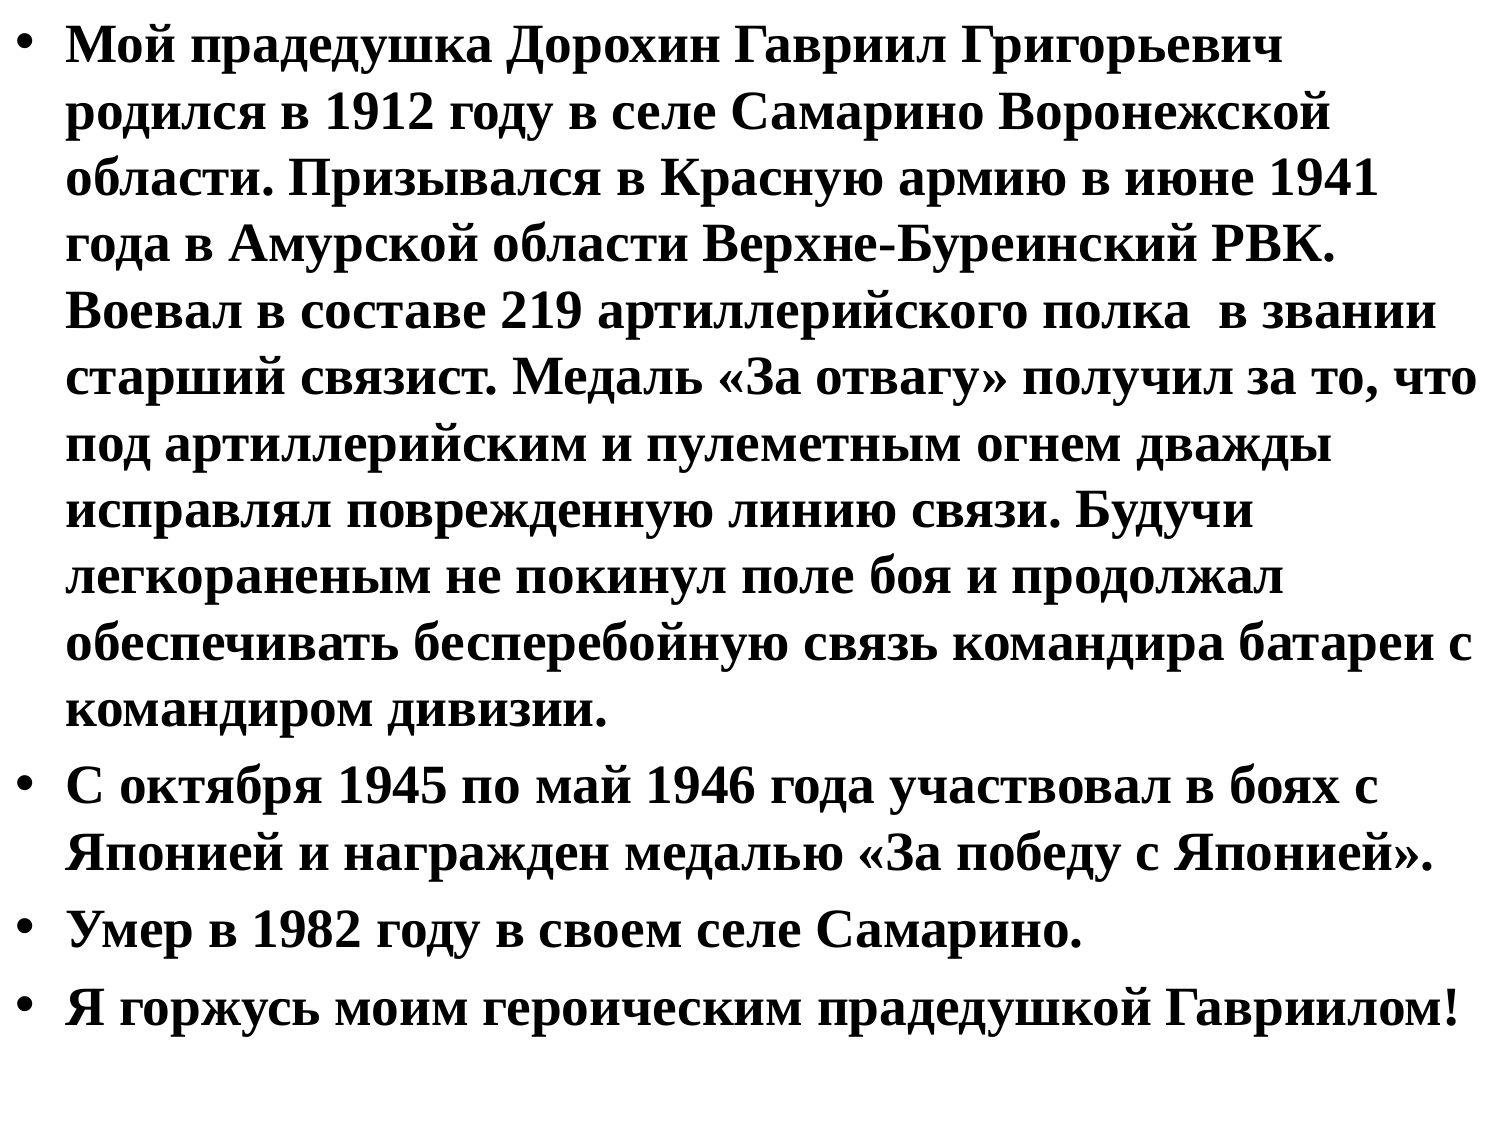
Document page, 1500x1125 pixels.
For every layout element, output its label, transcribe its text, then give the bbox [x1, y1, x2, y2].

list Мой прадедушка Дорохин Гавриил Григорьевич родился в 1912 году в селе Самарино Воронежской области. Призывался в Красную армию в июне 1941 года в Амурской области Верхне-Буреинский РВК. Воевал в составе 219 артиллерийского полка в звании старший связист. Медаль «За отвагу» получил за то, что под артиллерийским и пулеметным огнем дважды исправлял поврежденную линию связи. Будучи легкораненым не покинул поле боя и продолжал обеспечивать бесперебойную связь командира батареи с командиром дивизии. С октября 1945 по май 1946 года участвовал в боях с Японией и награжден медалью «За победу с Японией». Умер в 1982 году в своем селе Самарино. Я горжусь моим героическим прадедушкой Гавриилом! [0, 0, 1500, 1125]
